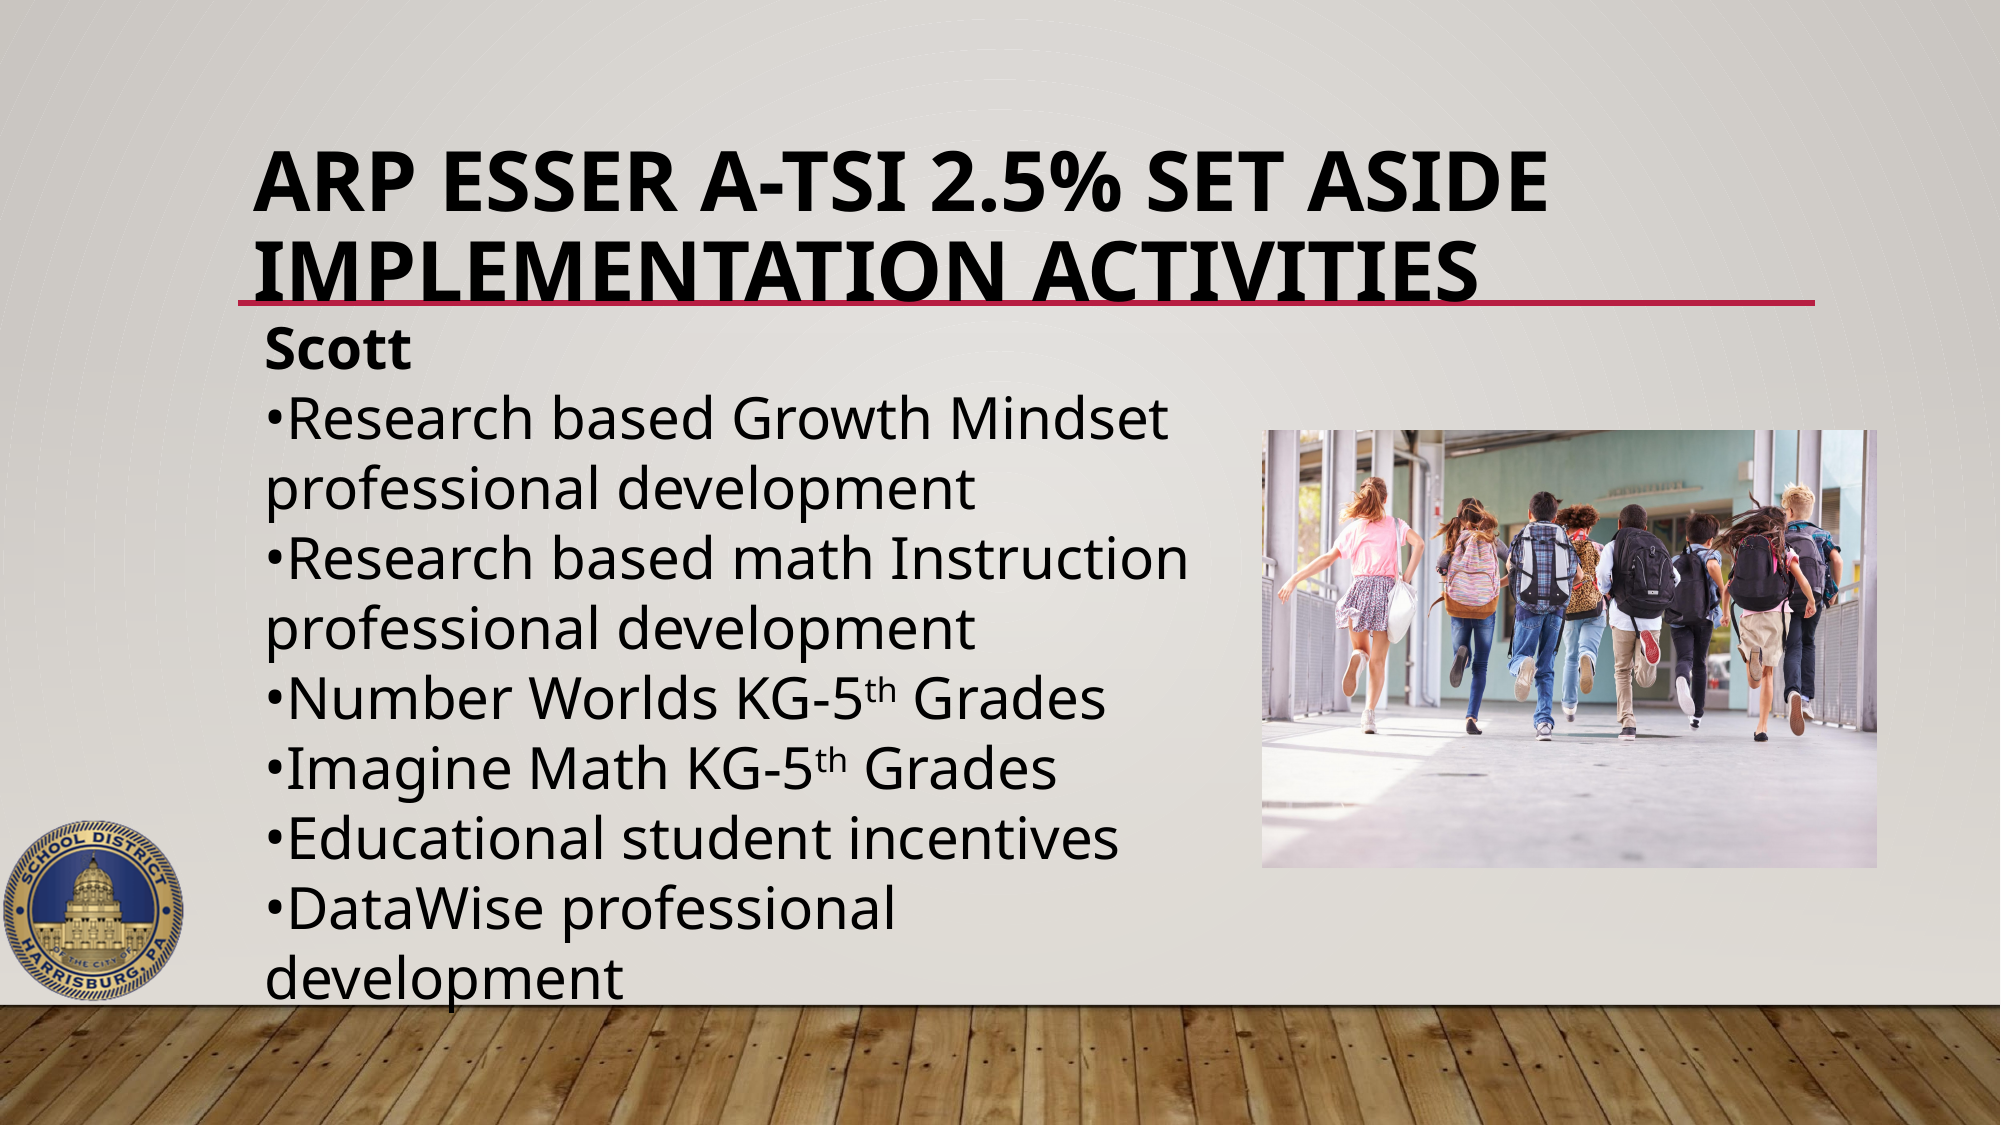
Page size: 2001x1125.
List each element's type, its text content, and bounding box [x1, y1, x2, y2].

text_box Scott Research based Growth Mindset professional development Research based math Instruction professional development Number Worlds KG-5th Grades Imagine Math KG-5th Grades Educational student incentives DataWise professional development [249, 304, 1263, 1019]
picture [0, 1005, 2000, 1125]
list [1262, 430, 1877, 868]
title ARP ESSER A-TSI 2.5% SET ASIDE IMPLEMENTATION ACTIVITIES [238, 131, 1814, 305]
picture [0, 819, 209, 1003]
